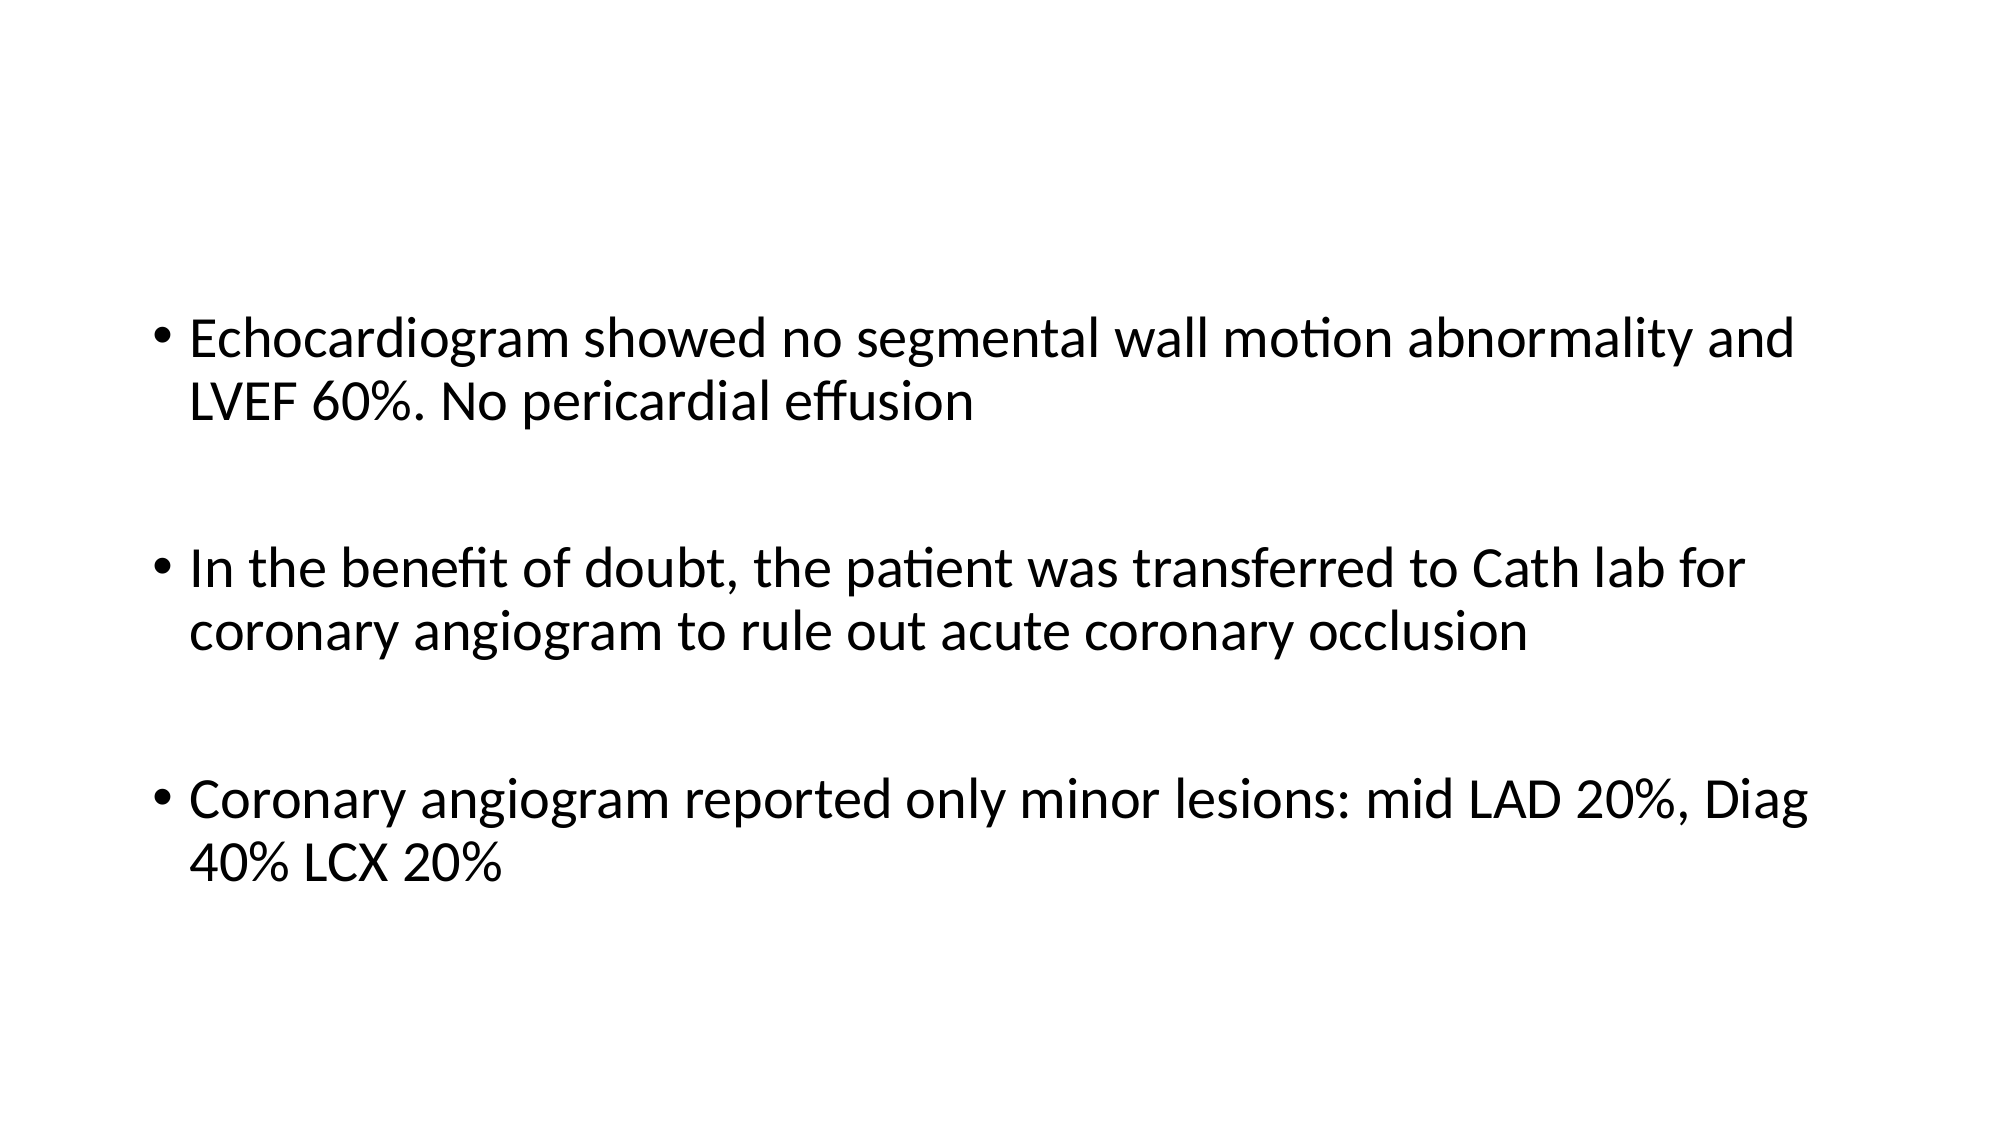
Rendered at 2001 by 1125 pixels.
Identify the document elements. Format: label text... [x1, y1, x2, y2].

list Echocardiogram showed no segmental wall motion abnormality and LVEF 60%. No pericardial effusion In the benefit of doubt, the patient was transferred to Cath lab for coronary angiogram to rule out acute coronary occlusion Coronary angiogram reported only minor lesions: mid LAD 20%, Diag 40% LCX 20% [137, 299, 1863, 1014]
